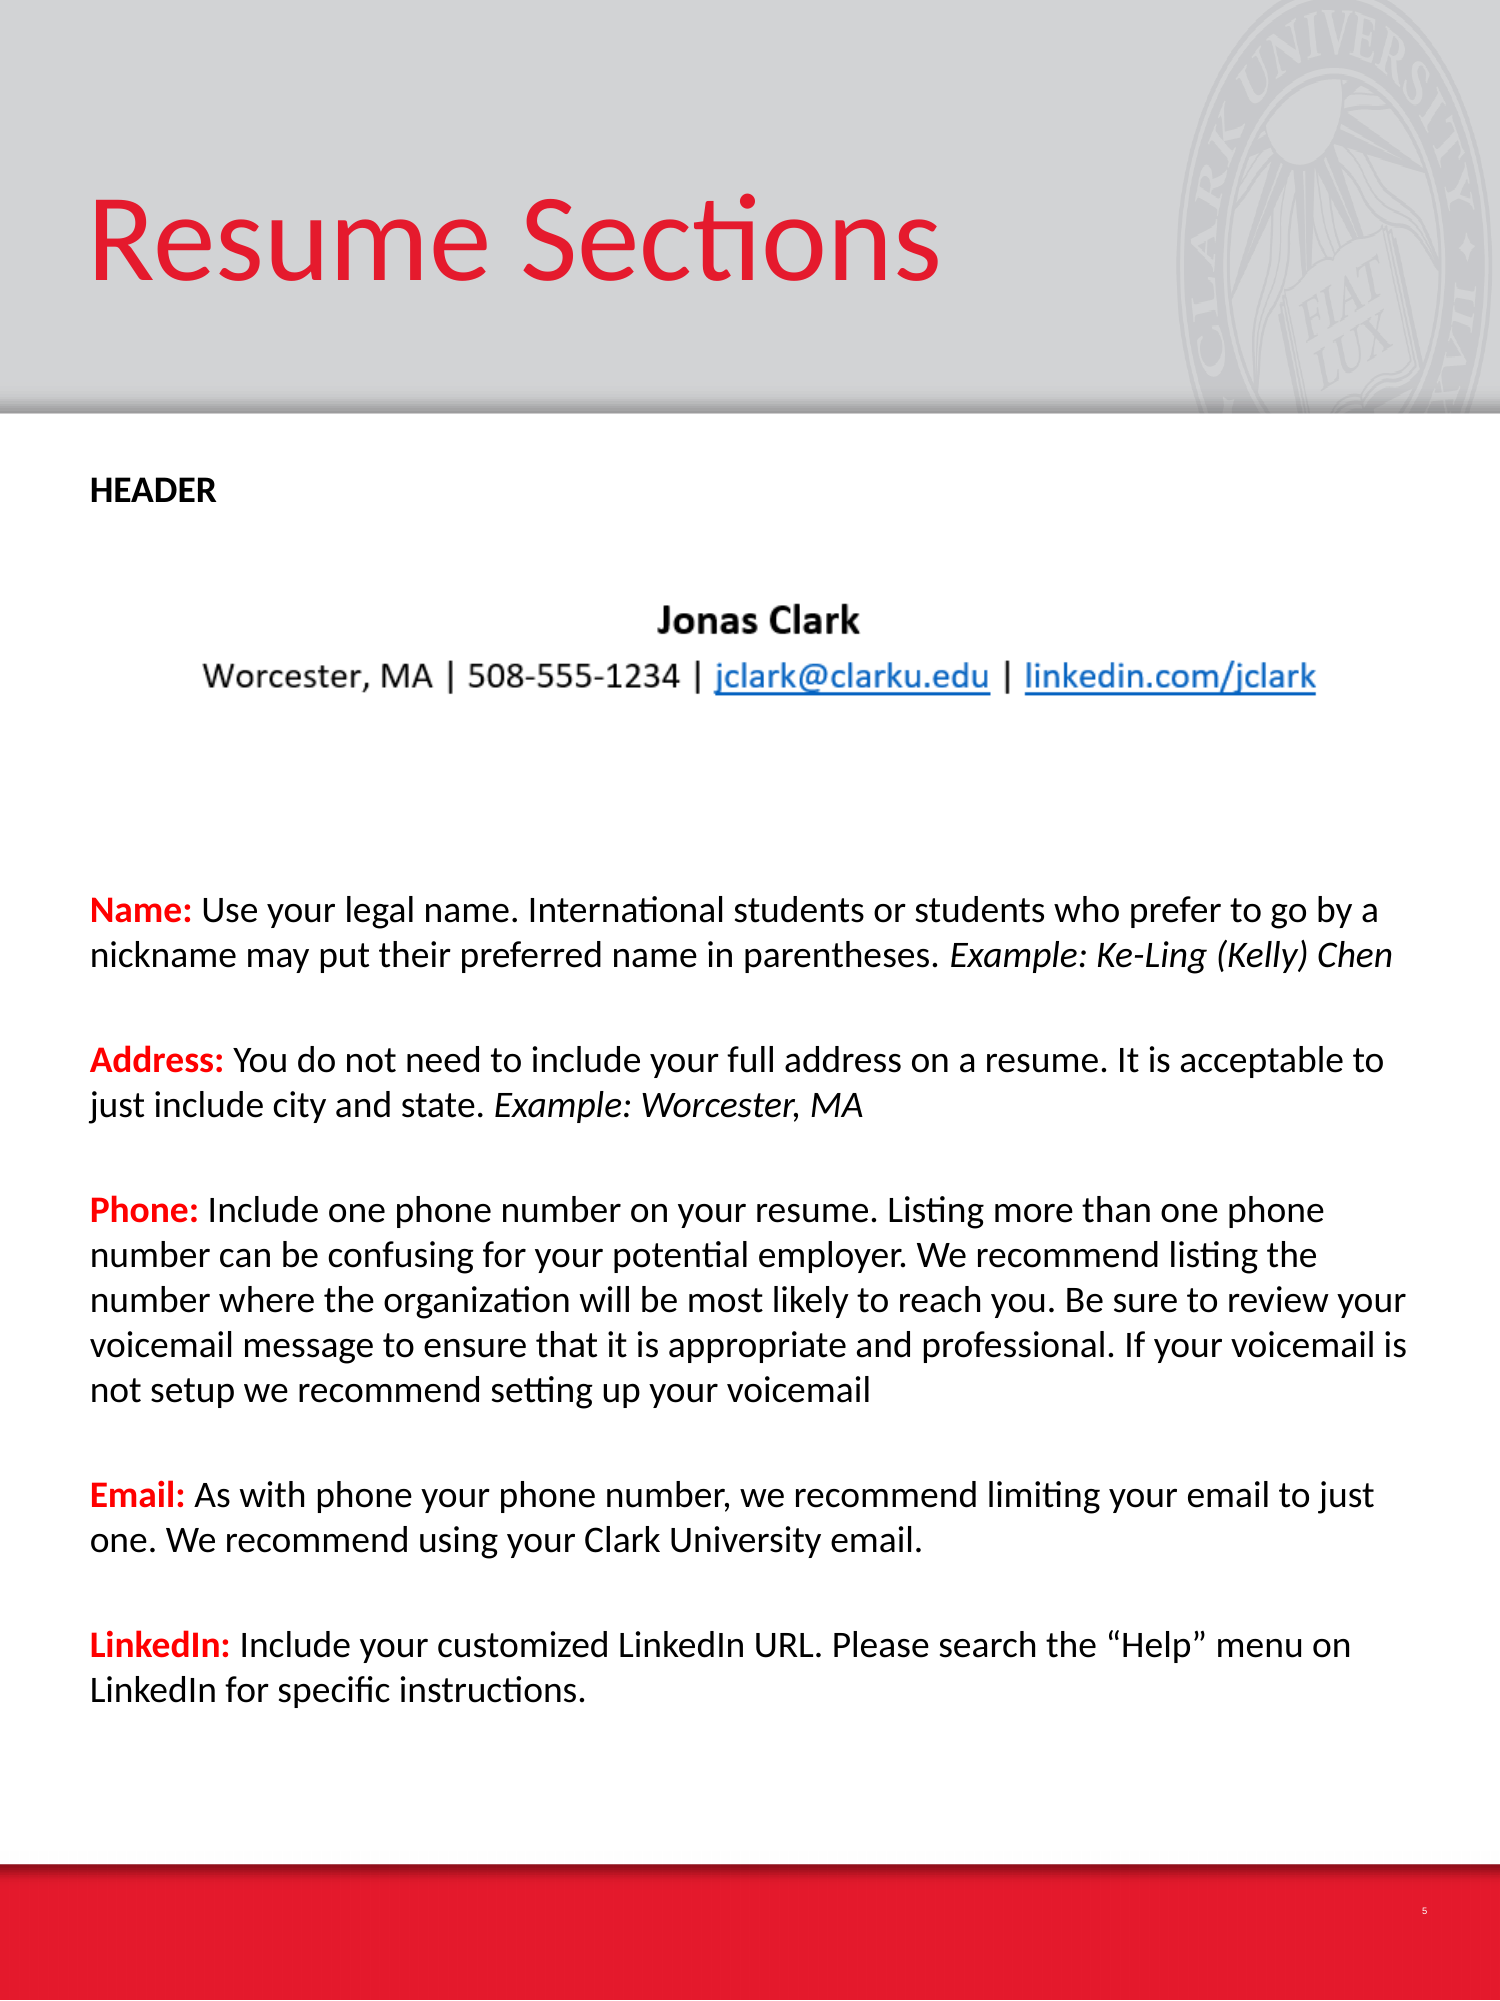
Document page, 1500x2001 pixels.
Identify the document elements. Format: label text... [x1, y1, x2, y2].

title Resume Sections [72, 139, 1146, 473]
picture [0, 0, 1500, 426]
picture [164, 560, 1338, 713]
list HEADER Name: Use your legal name. International students or students who prefer to go by a nickname may put their preferred name in parentheses. Example: Ke-Ling (Kelly) Chen Address: You do not need to include your full address on a resume. It is acceptable to just include city and state. Example: Worcester, MA Phone: Include one phone number on your resume. Listing more than one phone number can be confusing for your potential employer. We recommend listing the number where the organization will be most likely to reach you. Be sure to review your voicemail message to ensure that it is appropriate and professional. If your voicemail is not setup we recommend setting up your voicemail Email: As with phone your phone number, we recommend limiting your email to just one. We recommend using your Clark University email. LinkedIn: Include your customized LinkedIn URL. Please search the “Help” menu on LinkedIn for specific instructions. [75, 458, 1428, 1768]
slide_number 5 [1077, 1857, 1428, 1965]
picture [0, 1851, 1500, 2000]
